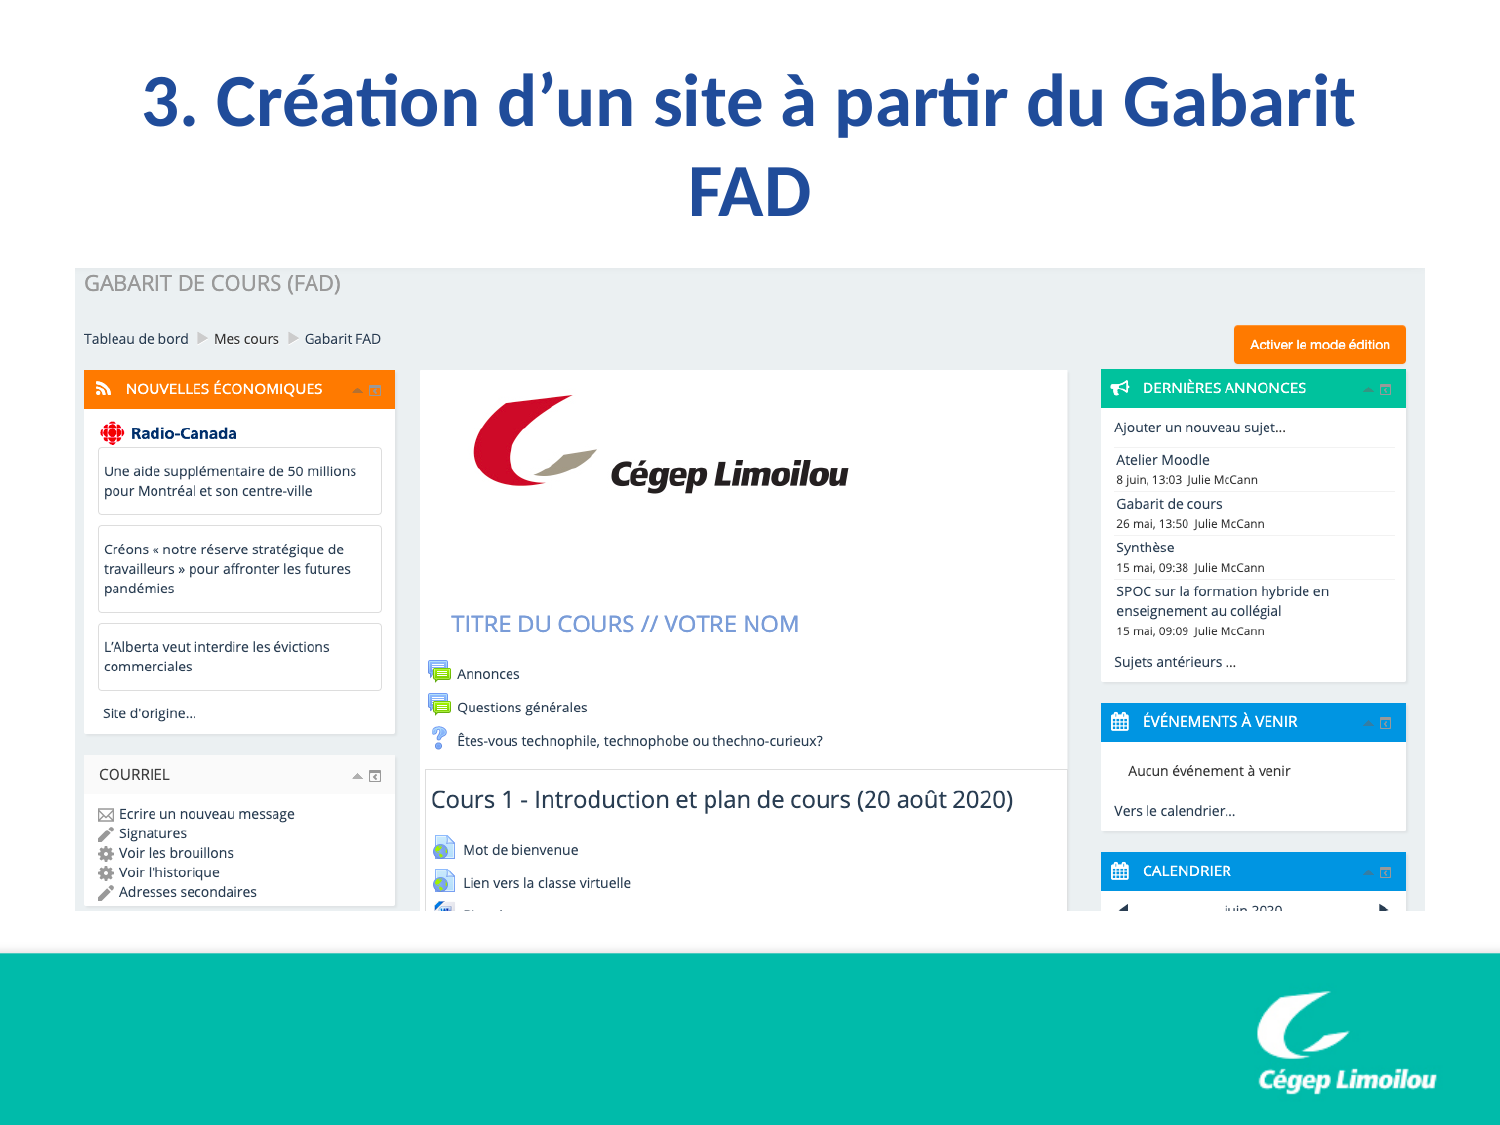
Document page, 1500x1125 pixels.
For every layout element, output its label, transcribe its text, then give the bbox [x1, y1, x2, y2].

picture [0, 0, 1500, 1125]
title 3. Création d’un site à partir du Gabarit FAD [75, 26, 1425, 256]
